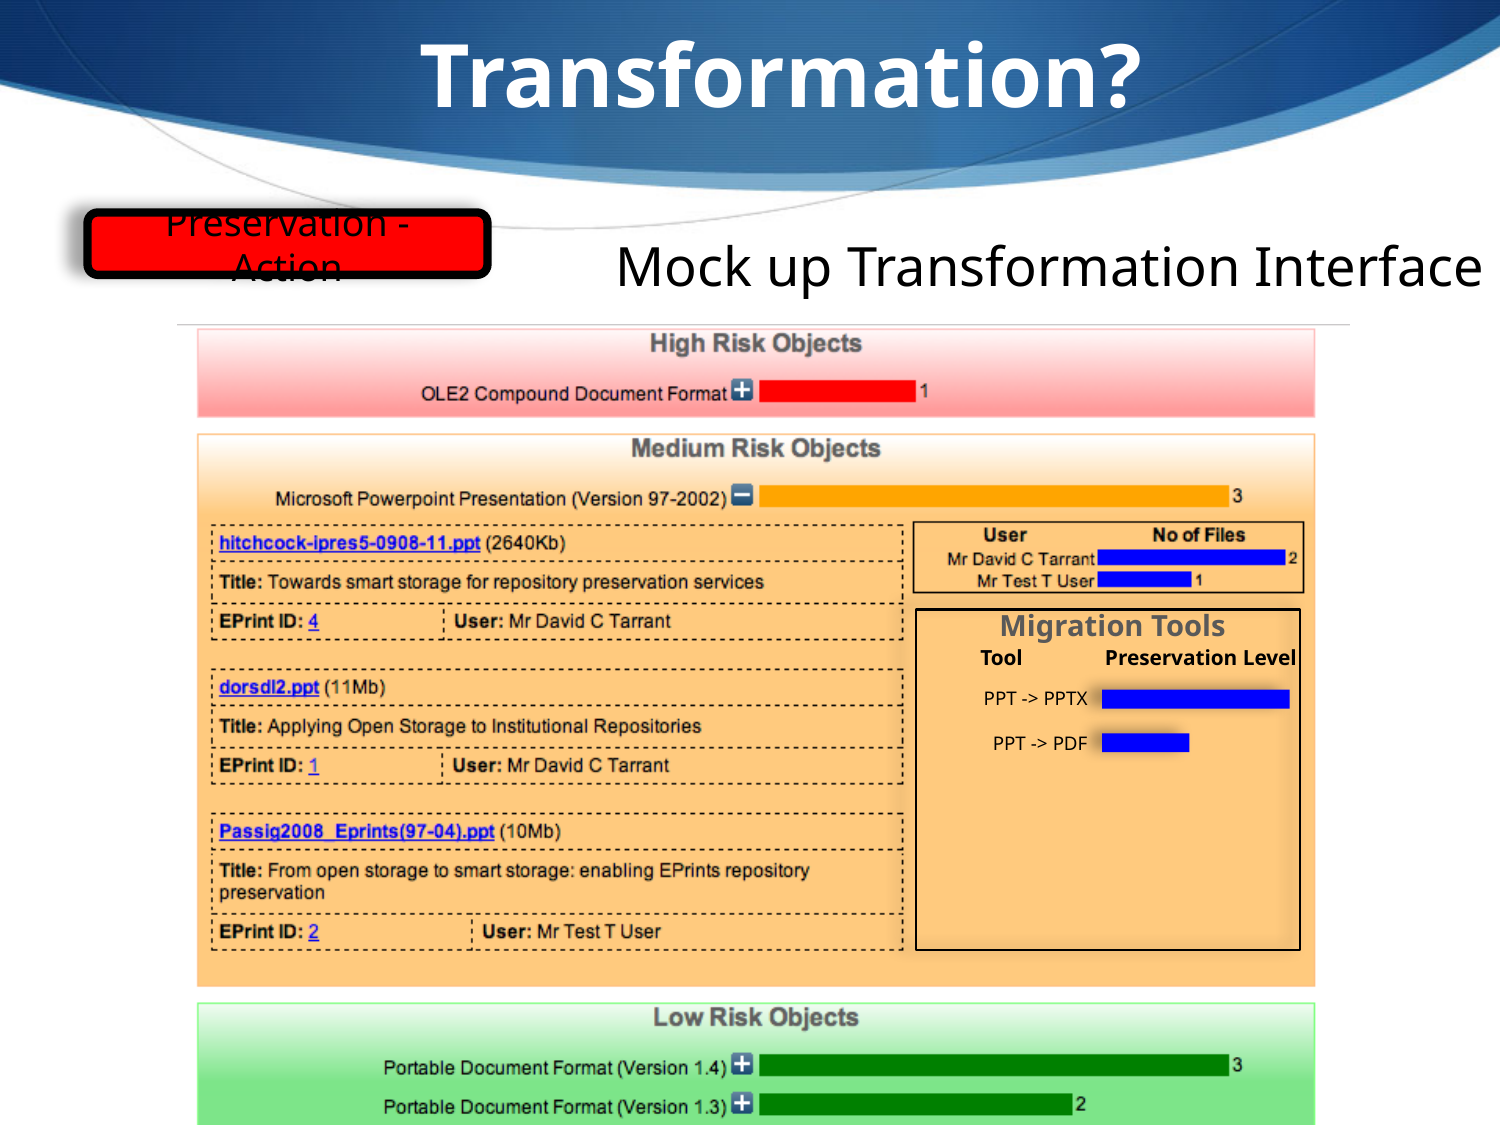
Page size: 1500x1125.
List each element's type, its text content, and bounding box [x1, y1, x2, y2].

text_box Mock up Transformation Interface [412, 224, 1500, 305]
text_box Preservation - Action [86, 211, 489, 276]
text_box Transformation? [275, 12, 1288, 133]
picture [0, 0, 1500, 1125]
